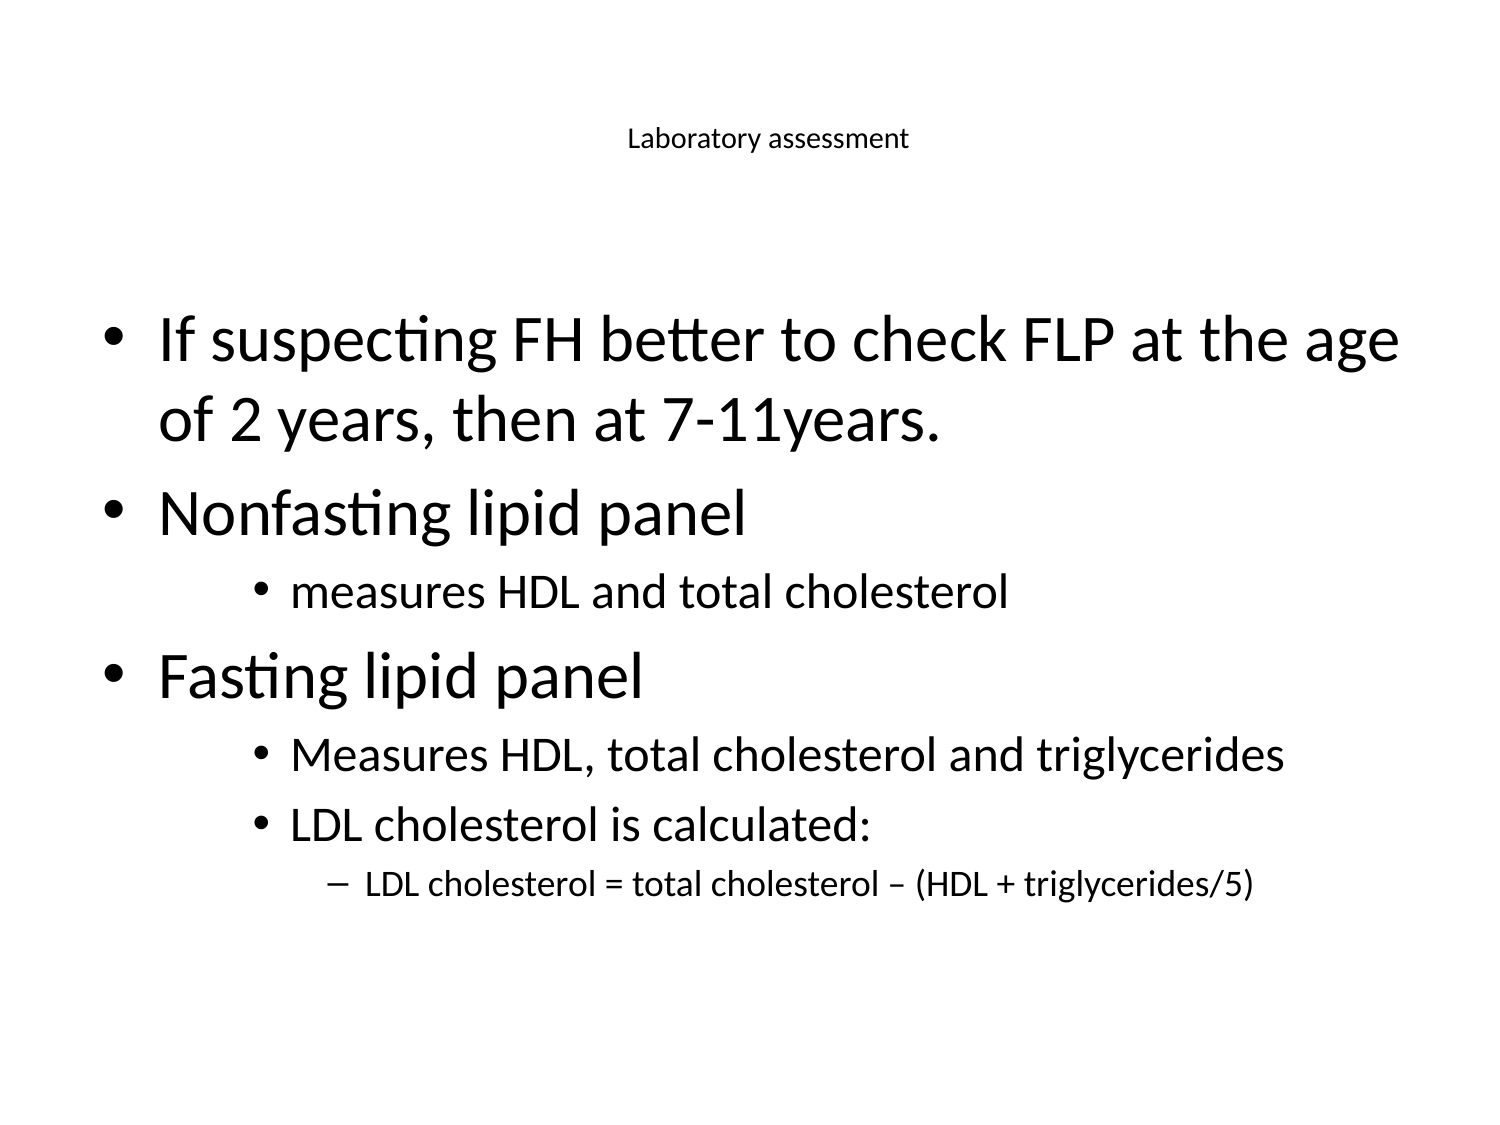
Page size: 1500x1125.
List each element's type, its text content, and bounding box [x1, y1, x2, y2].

list If suspecting FH better to check FLP at the age of 2 years, then at 7-11years. Nonfasting lipid panel measures HDL and total cholesterol Fasting lipid panel Measures HDL, total cholesterol and triglycerides LDL cholesterol is calculated: LDL cholesterol = total cholesterol – (HDL + triglycerides/5) [87, 287, 1425, 1005]
title Laboratory assessment [87, 75, 1450, 163]
